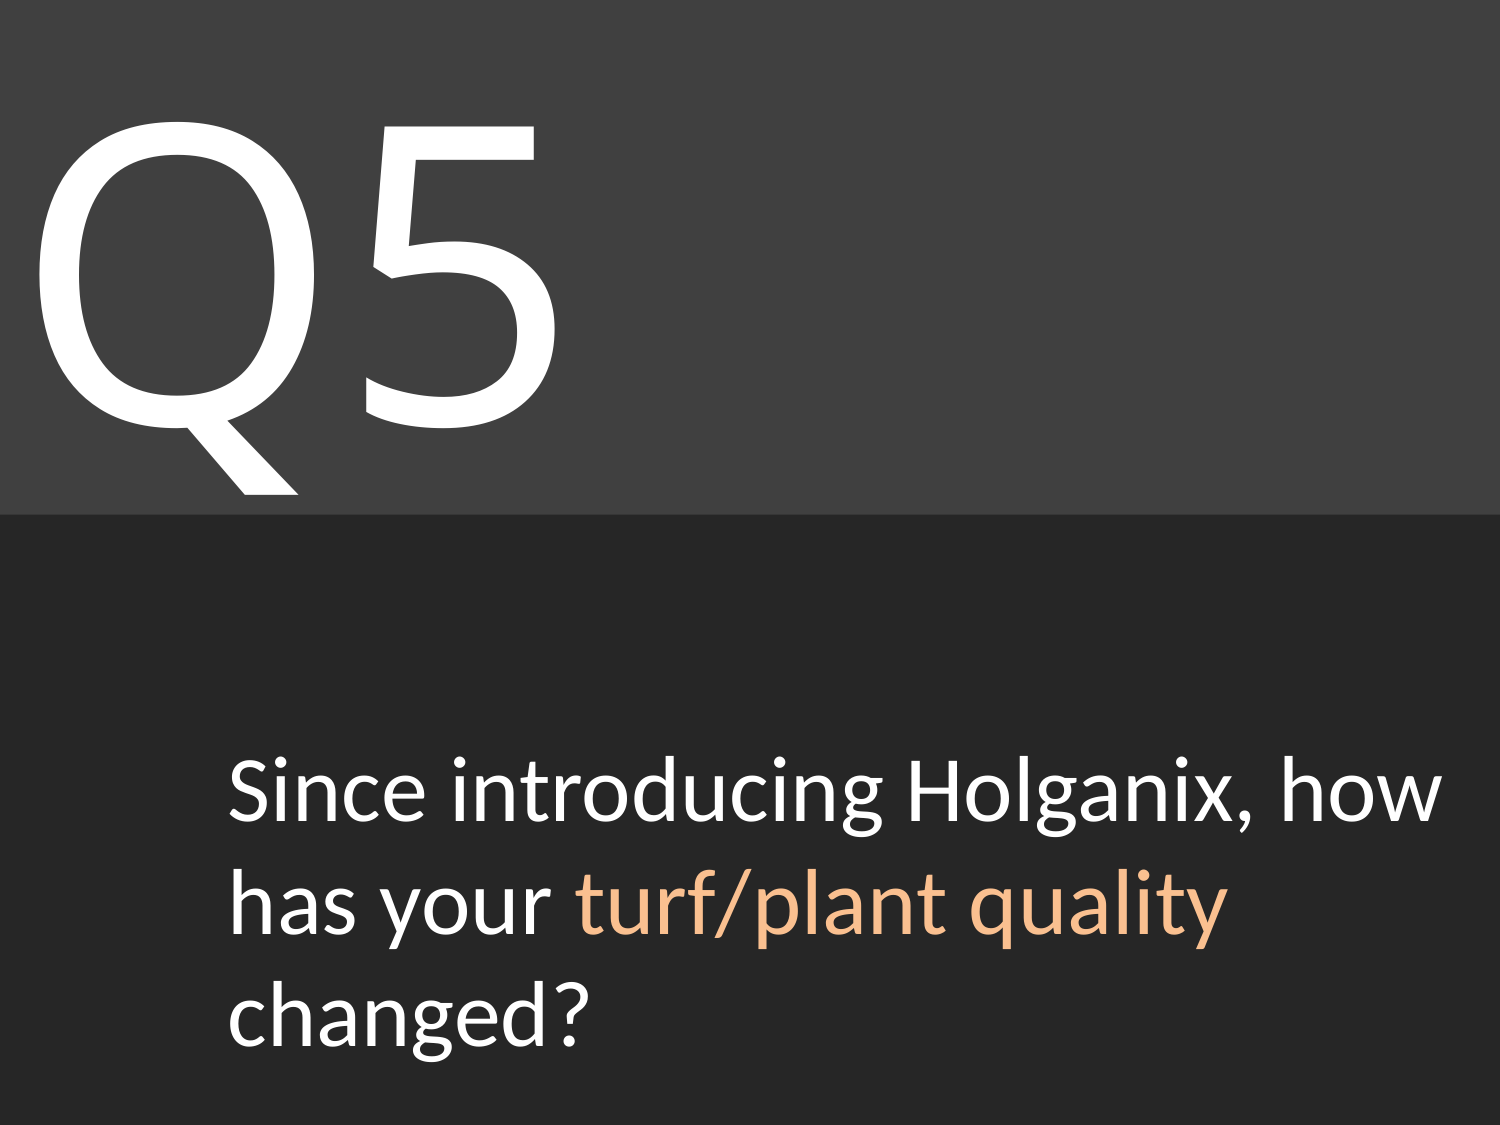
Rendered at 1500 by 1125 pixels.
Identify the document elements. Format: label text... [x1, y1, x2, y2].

text_box Since introducing Holganix, how has your turf/plant quality changed? [213, 720, 1500, 1073]
text_box Q5 [0, 0, 1500, 515]
